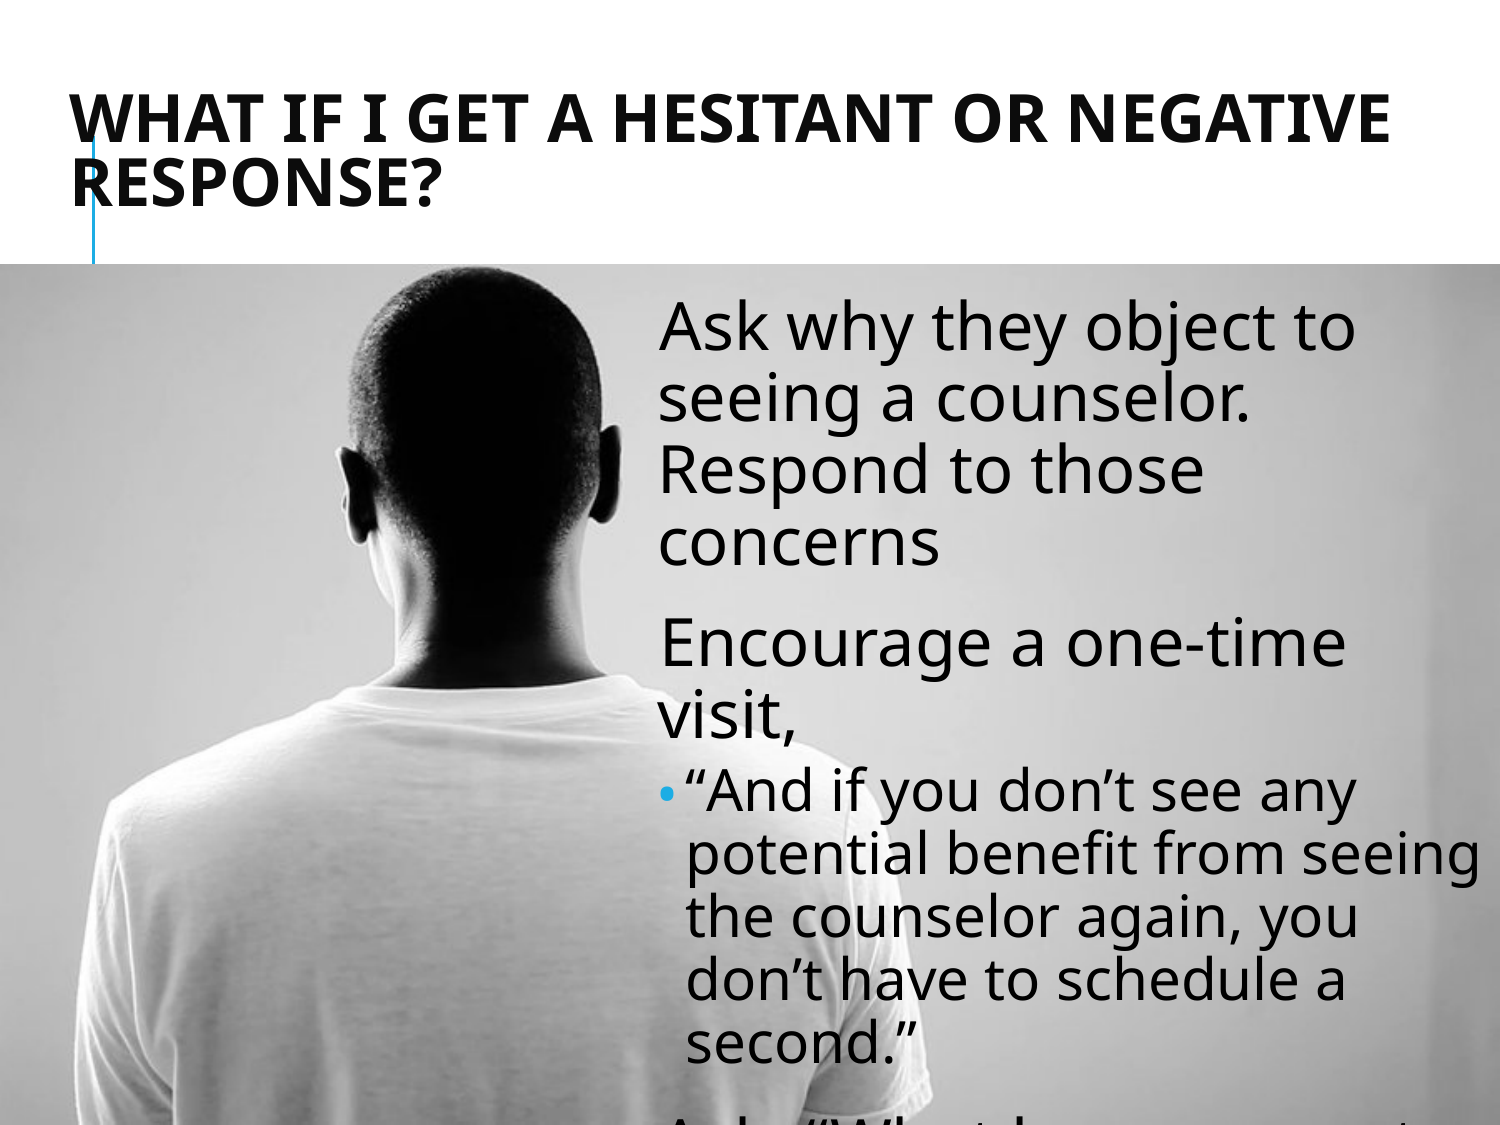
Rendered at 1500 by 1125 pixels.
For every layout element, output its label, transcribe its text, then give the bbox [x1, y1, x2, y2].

title WHAT IF I GET A HESITANT OR NEGATIVE RESPONSE? [54, 46, 1456, 261]
picture [0, 264, 1500, 1125]
